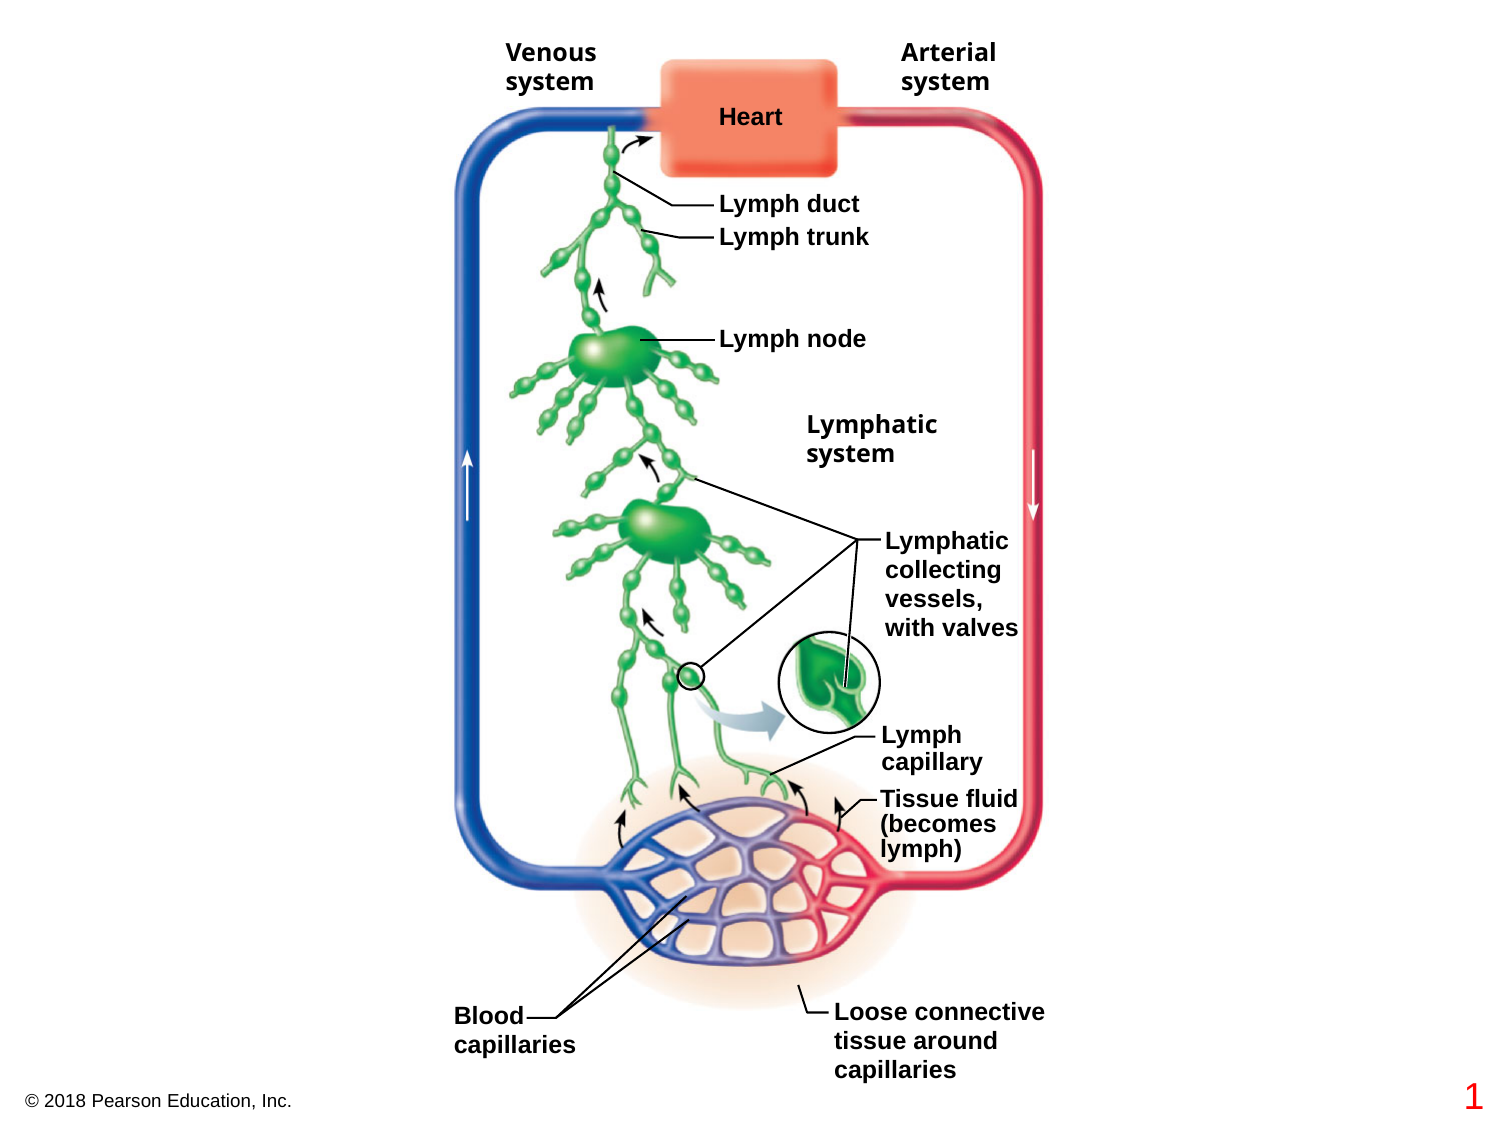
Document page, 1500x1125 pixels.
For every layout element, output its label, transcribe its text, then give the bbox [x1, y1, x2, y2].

picture [448, 34, 1052, 1091]
slide_number 1 [1149, 1064, 1500, 1125]
text_box © 2018 Pearson Education, Inc. [10, 1074, 517, 1125]
